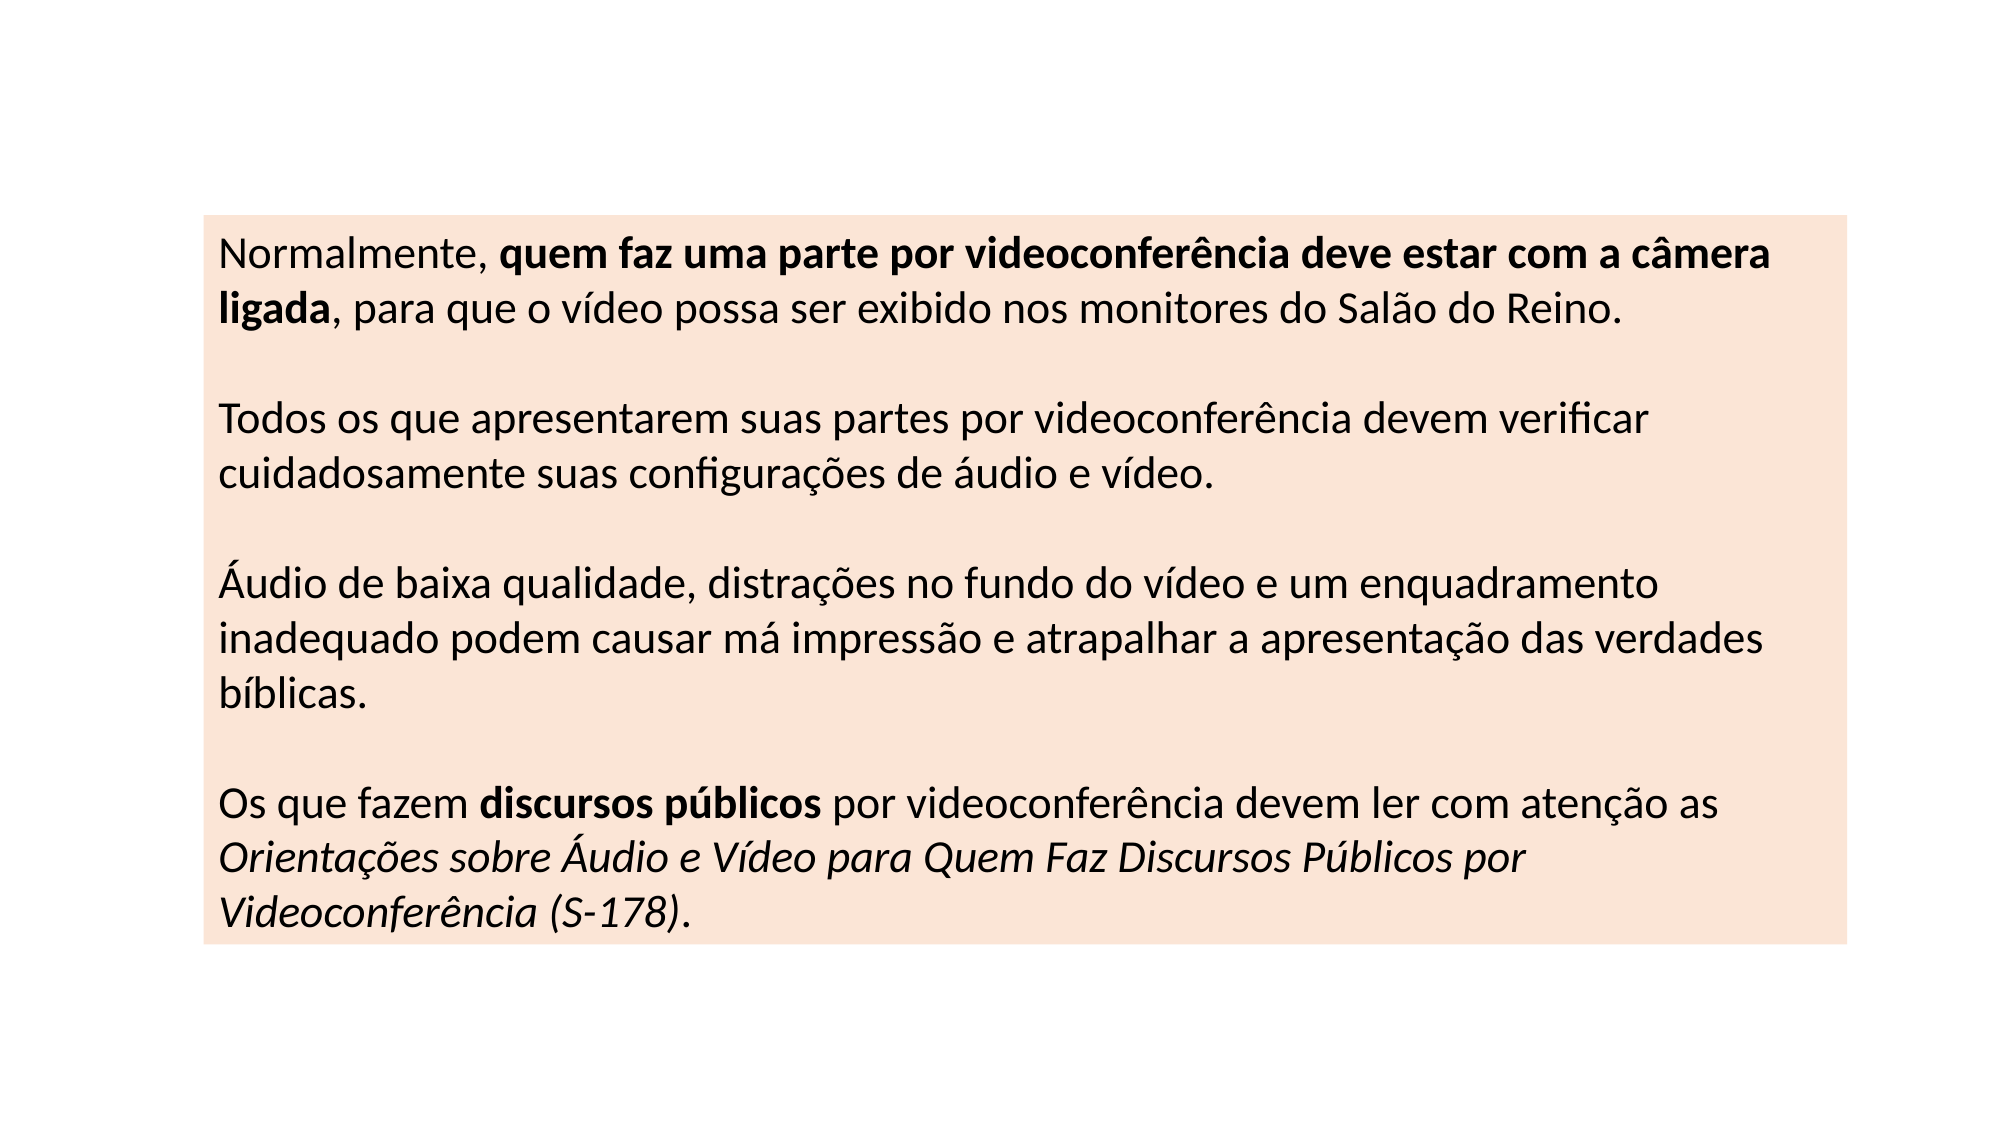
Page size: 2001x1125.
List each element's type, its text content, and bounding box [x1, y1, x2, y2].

text_box Normalmente, quem faz uma parte por videoconferência deve estar com a câmera ligada, para que o vídeo possa ser exibido nos monitores do Salão do Reino. Todos os que apresentarem suas partes por videoconferência devem verificar cuidadosamente suas configurações de áudio e vídeo. Áudio de baixa qualidade, distrações no fundo do vídeo e um enquadramento inadequado podem causar má impressão e atrapalhar a apresentação das verdades bíblicas. Os que fazem discursos públicos por videoconferência devem ler com atenção as Orientações sobre Áudio e Vídeo para Quem Faz Discursos Públicos por Videoconferência (S-178). [203, 215, 1848, 945]
